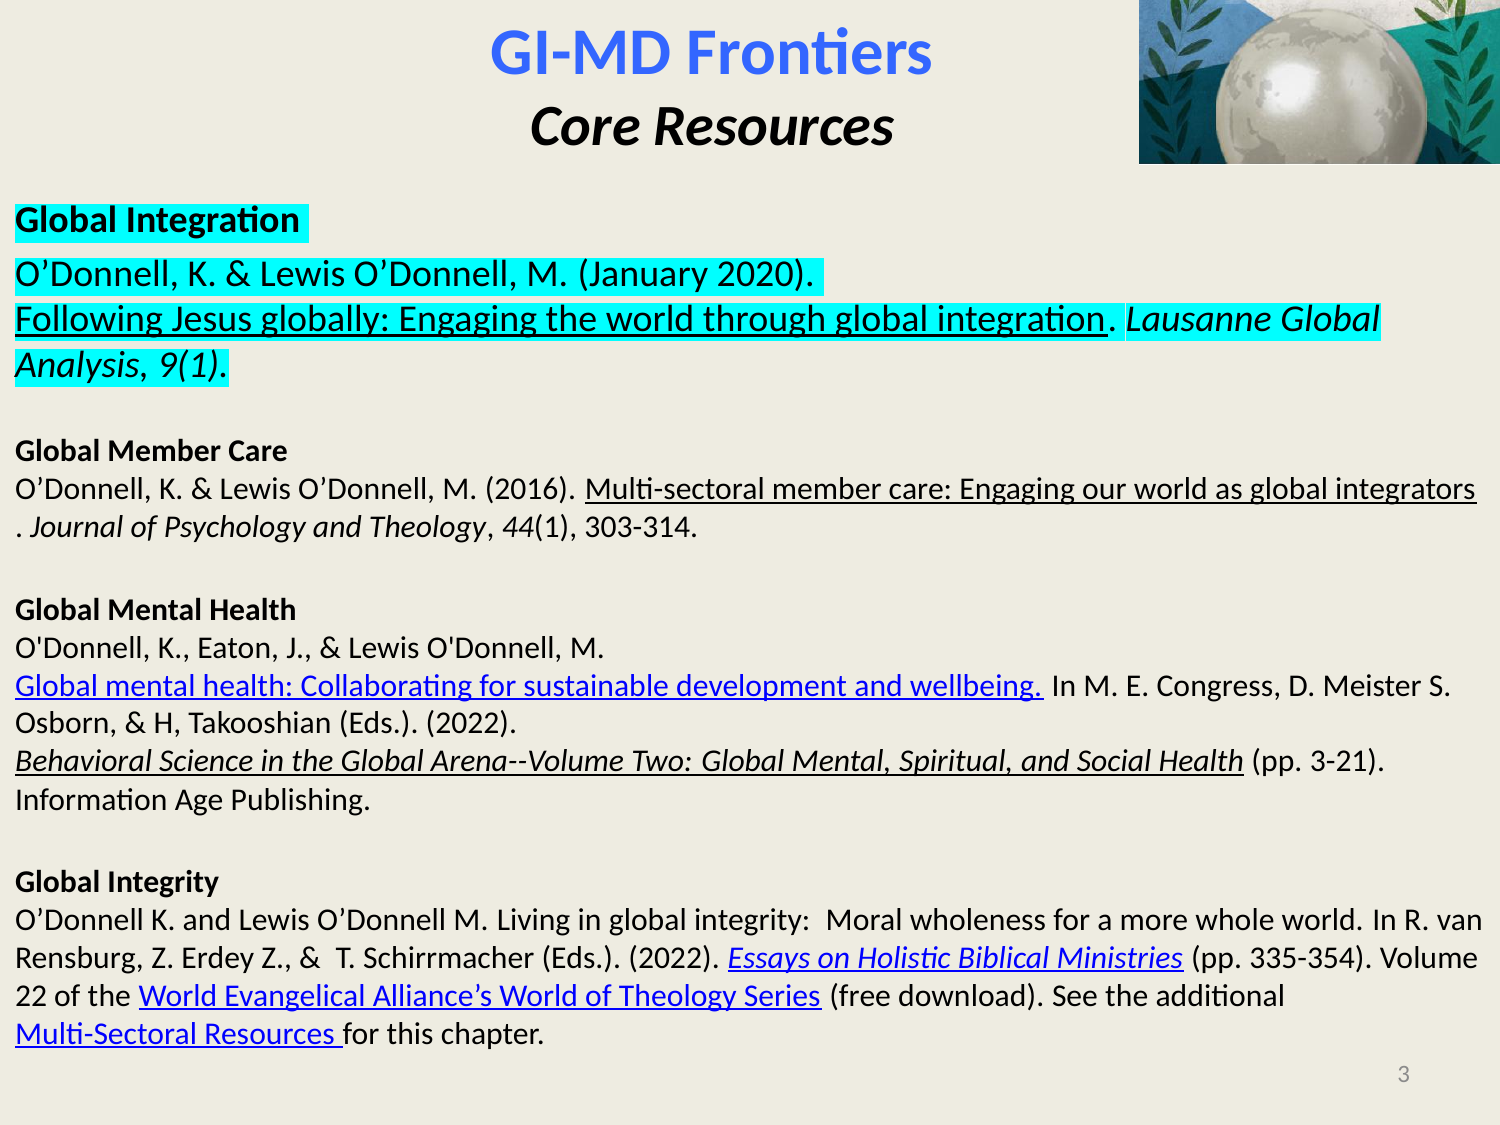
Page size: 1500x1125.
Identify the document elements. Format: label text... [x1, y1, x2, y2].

slide_number 3 [1074, 1042, 1425, 1103]
picture [1139, 0, 1500, 166]
title GI-MD Frontiers Core Resources [0, 0, 1137, 166]
list Global Integration O’Donnell, K. & Lewis O’Donnell, M. (January 2020). Following Jesus globally: Engaging the world through global integration. Lausanne Global Analysis, 9(1). Global Member Care O’Donnell, K. & Lewis O’Donnell, M. (2016). Multi-sectoral member care: Engaging our world as global integrators. Journal of Psychology and Theology, 44(1), 303-314. Global Mental Health O'Donnell, K., Eaton, J., & Lewis O'Donnell, M. Global mental health: Collaborating for sustainable development and wellbeing. In M. E. Congress, D. Meister S. Osborn, & H, Takooshian (Eds.). (2022). Behavioral Science in the Global Arena--Volume Two: Global Mental, Spiritual, and Social Health (pp. 3-21). Information Age Publishing. Global Integrity O’Donnell K. and Lewis O’Donnell M. Living in global integrity: Moral wholeness for a more whole world. In R. van Rensburg, Z. Erdey Z., & T. Schirrmacher (Eds.). (2022). Essays on Holistic Biblical Ministries (pp. 335-354). Volume 22 of the World Evangelical Alliance’s World of Theology Series (free download). See the additional Multi-Sectoral Resources for this chapter. [0, 187, 1500, 1125]
picture [1201, 82, 1205, 92]
